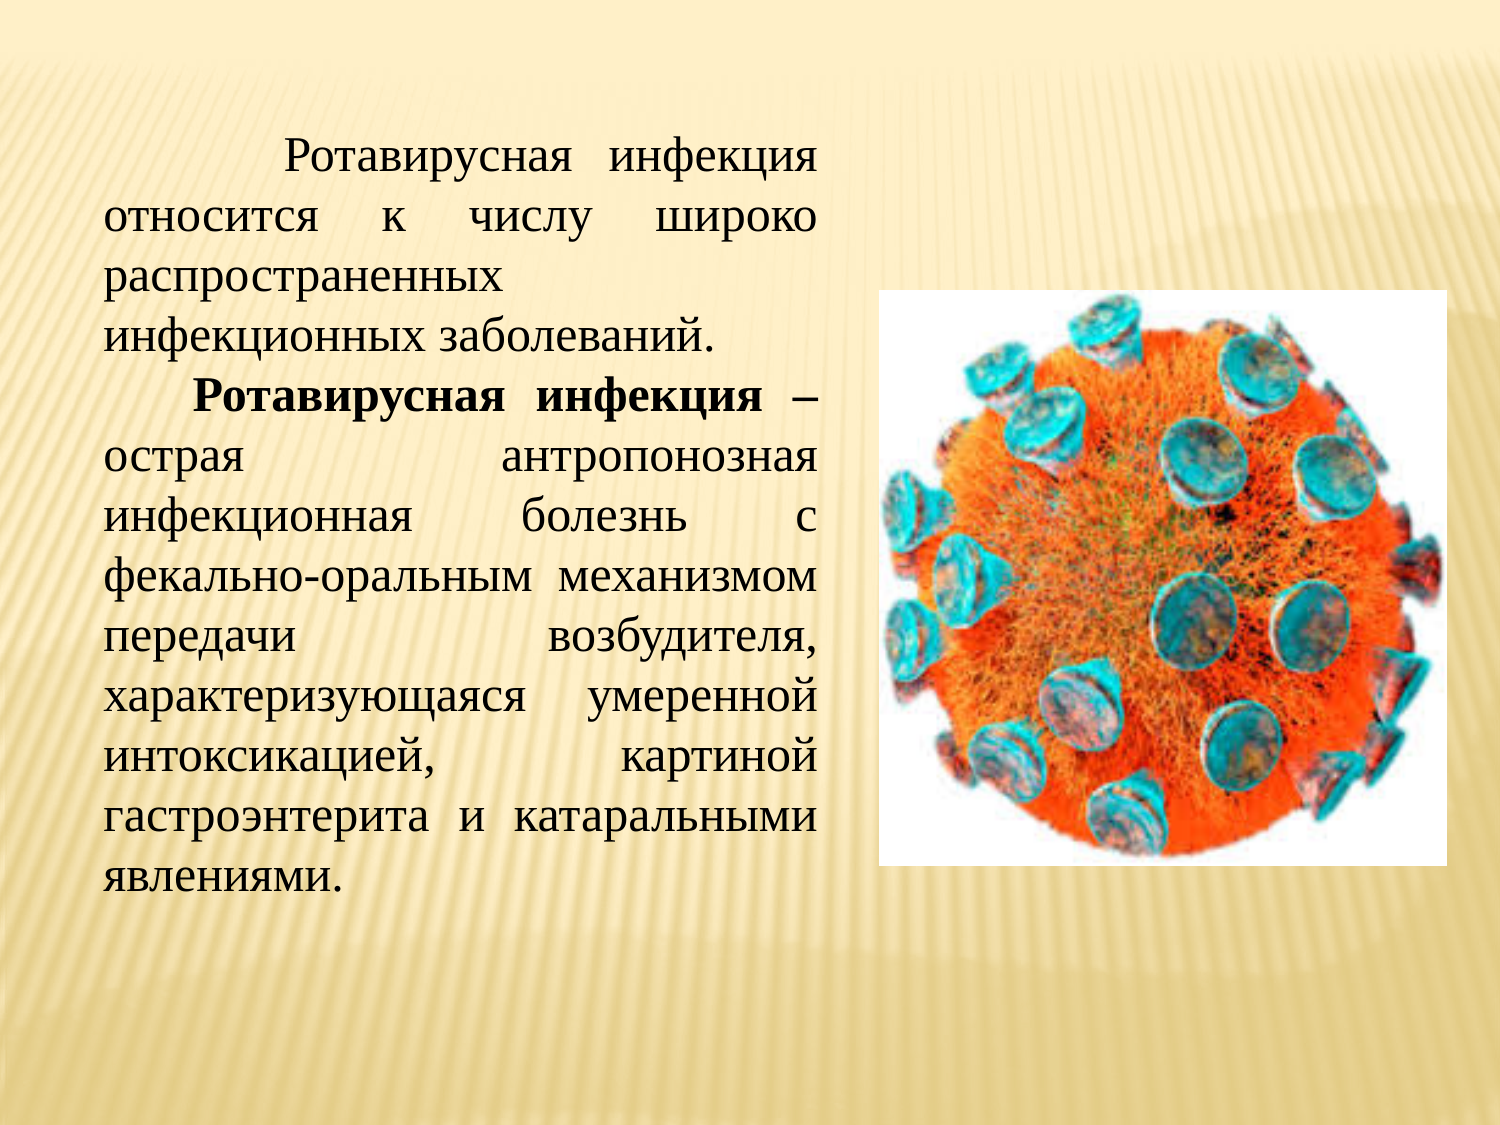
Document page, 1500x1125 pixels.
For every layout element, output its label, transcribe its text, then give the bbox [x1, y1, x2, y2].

text_box Ротавирусная инфекция относится к числу широко распространенных инфекционных заболеваний. Ротавирусная инфекция –острая антропонозная инфекционная болезнь с фекально-оральным механизмом передачи возбудителя, характеризующаяся умеренной интоксикацией, картиной гастроэнтерита и катаральными явлениями. [88, 113, 833, 909]
picture [879, 290, 1448, 867]
